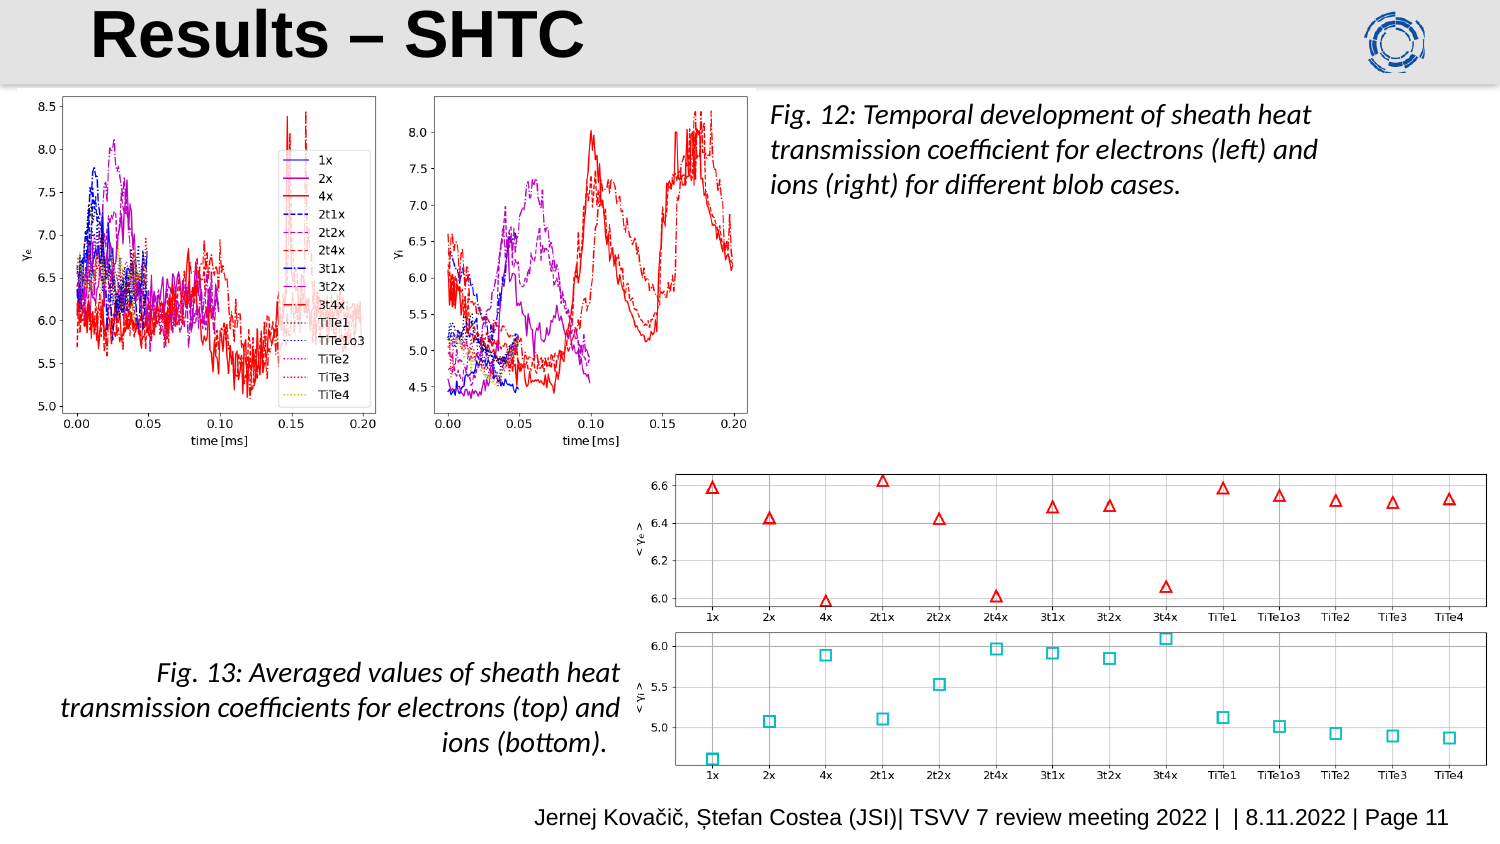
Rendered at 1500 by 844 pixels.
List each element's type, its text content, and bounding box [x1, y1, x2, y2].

picture [635, 468, 1490, 789]
text_box Fig. 12: Temporal development of sheath heat transmission coefficient for electrons (left) and ions (right) for different blob cases. [759, 88, 1370, 208]
picture [17, 87, 756, 454]
text_box Jernej Kovačič, Ștefan Costea (JSI)| TSVV 7 review meeting 2022 | | 8.11.2022 | Page 11 [112, 799, 1464, 833]
text_box Fig. 13: Averaged values of sheath heat transmission coefficients for electrons (top) and ions (bottom). [15, 646, 630, 766]
title Results – SHTC [75, 9, 1313, 66]
